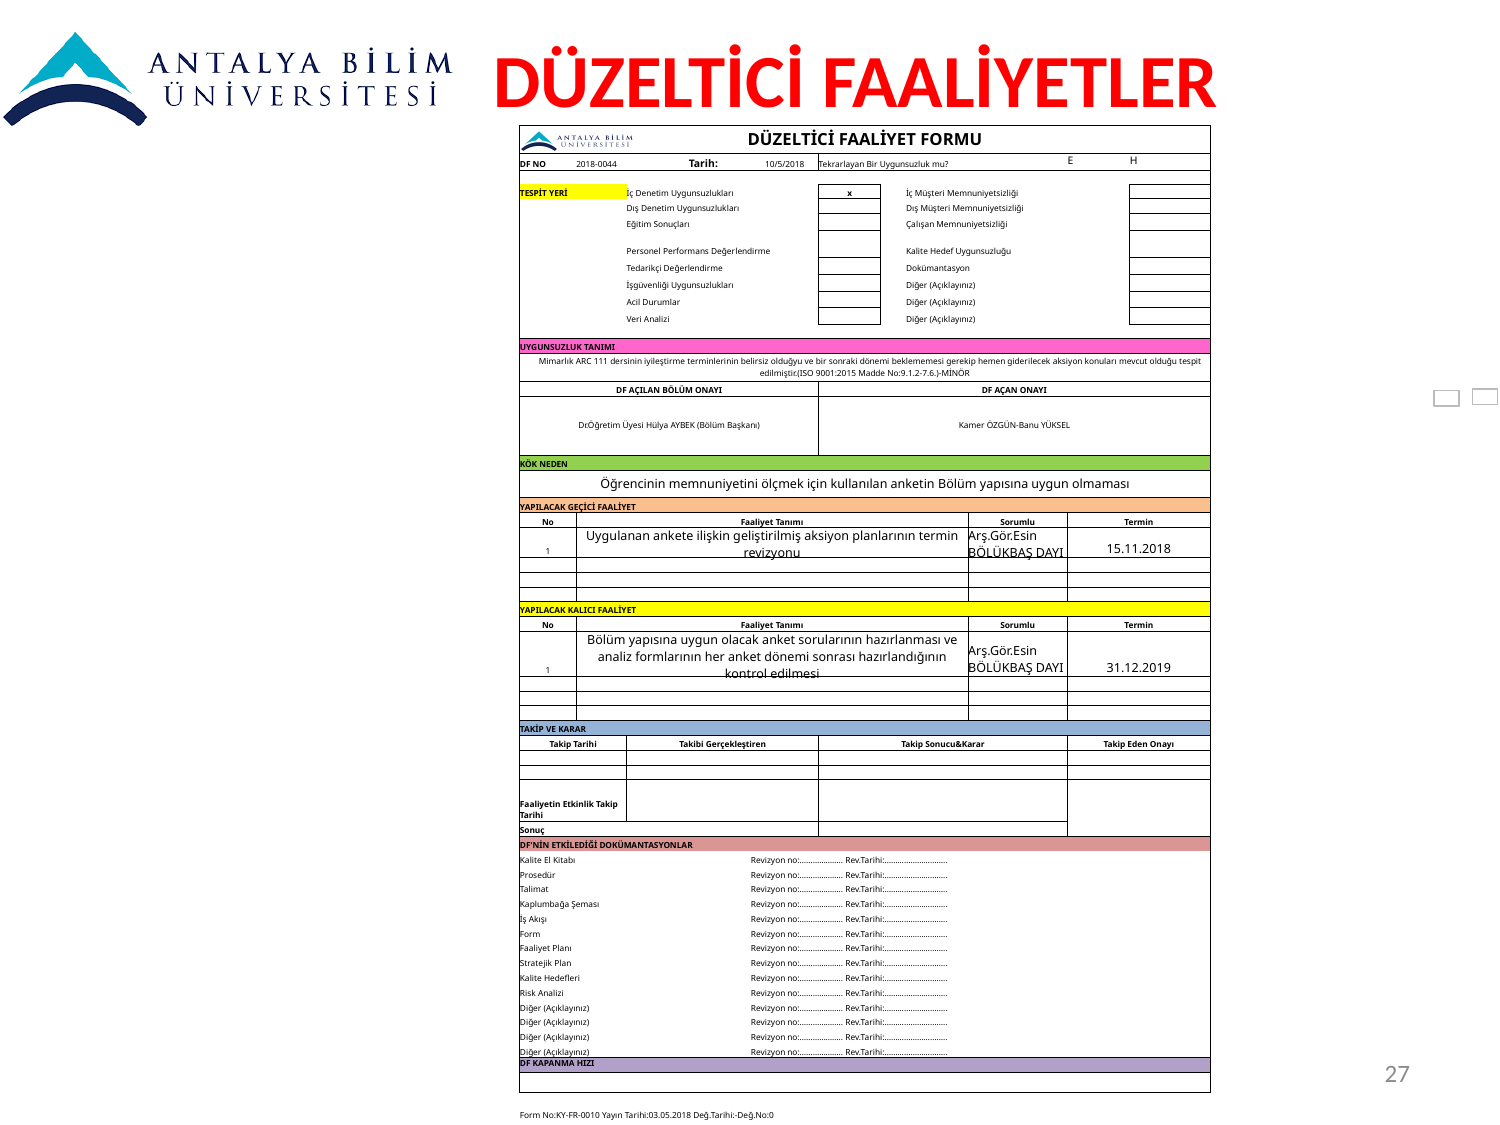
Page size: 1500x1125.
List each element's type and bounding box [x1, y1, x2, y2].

table_cell [1068, 577, 1210, 591]
table_cell [520, 717, 576, 730]
table_cell [627, 761, 818, 775]
table_cell [969, 687, 1067, 701]
table_cell [520, 154, 818, 170]
table_cell [1068, 761, 1210, 775]
table_cell [520, 171, 1210, 338]
table_cell [520, 761, 626, 775]
table_cell [520, 621, 576, 635]
table_cell [819, 832, 1067, 846]
table_cell [1130, 258, 1210, 274]
table_cell [627, 776, 818, 789]
table_cell [1068, 717, 1210, 730]
table_cell [520, 1068, 1210, 1082]
table_cell [1068, 746, 1210, 760]
table_cell [577, 592, 968, 605]
table_cell [577, 717, 968, 730]
table_cell [1130, 214, 1210, 230]
table_cell [969, 513, 1067, 527]
table_cell [1068, 687, 1210, 701]
table_cell [969, 528, 1067, 561]
table_cell [627, 790, 818, 831]
table_cell [1068, 702, 1210, 716]
table_cell [1068, 528, 1210, 561]
picture [3, 30, 453, 126]
table_cell [819, 382, 1210, 396]
table_cell [520, 339, 1210, 353]
table_cell [1130, 185, 1210, 198]
text_box [283, 25, 1429, 130]
table_cell [1068, 621, 1210, 635]
table_cell [819, 154, 1210, 170]
table_cell [520, 636, 576, 686]
slide_number [1211, 1042, 1425, 1103]
table_cell [577, 513, 968, 527]
table_cell [520, 498, 1210, 512]
table_cell [1130, 275, 1210, 291]
table_cell [520, 1103, 1210, 1125]
table_cell [577, 621, 968, 635]
table_cell [1068, 513, 1210, 527]
table_cell [520, 776, 626, 789]
table_cell [1068, 562, 1210, 576]
table_cell [577, 702, 968, 716]
table_cell [819, 397, 1210, 455]
table_cell [520, 397, 818, 455]
table_cell [819, 761, 1067, 775]
text_box [1433, 390, 1459, 407]
table_cell [1130, 292, 1210, 307]
table_cell [520, 592, 576, 605]
table_cell [520, 382, 818, 396]
table_cell [520, 790, 626, 831]
table_cell [819, 746, 1067, 760]
table_header [520, 126, 1210, 153]
table_cell [969, 702, 1067, 716]
table_cell [1068, 592, 1210, 605]
table_cell [520, 702, 576, 716]
table_cell [520, 577, 576, 591]
table_cell [520, 731, 1210, 745]
table_cell [520, 471, 1210, 497]
table_cell [1130, 231, 1210, 257]
table_cell [577, 687, 968, 701]
table_cell [819, 776, 1067, 789]
table_cell [1068, 776, 1210, 789]
table_cell [520, 746, 626, 760]
table_cell [969, 577, 1067, 591]
table_cell [1130, 199, 1210, 213]
table_cell [1068, 790, 1210, 846]
table_cell [520, 354, 1210, 381]
table_cell [969, 717, 1067, 730]
table_cell [577, 528, 968, 561]
picture [521, 130, 633, 151]
table_cell [577, 562, 968, 576]
table_cell [520, 513, 576, 527]
table_cell [969, 562, 1067, 576]
table_cell [520, 562, 576, 576]
table_cell [1068, 636, 1210, 686]
table_cell [520, 832, 818, 846]
table_cell [520, 687, 576, 701]
table_cell [577, 577, 968, 591]
table_cell [969, 636, 1067, 686]
table_cell [627, 746, 818, 760]
table_cell [819, 790, 1067, 831]
table_cell [520, 1083, 1210, 1102]
table_cell [520, 456, 1210, 470]
table_cell [520, 606, 1210, 620]
table_cell [969, 592, 1067, 605]
table_cell [969, 621, 1067, 635]
table_cell [1130, 308, 1210, 324]
text_box [1472, 388, 1498, 405]
table_cell [520, 528, 576, 561]
table_cell [577, 636, 968, 686]
table_cell [520, 847, 1210, 1067]
